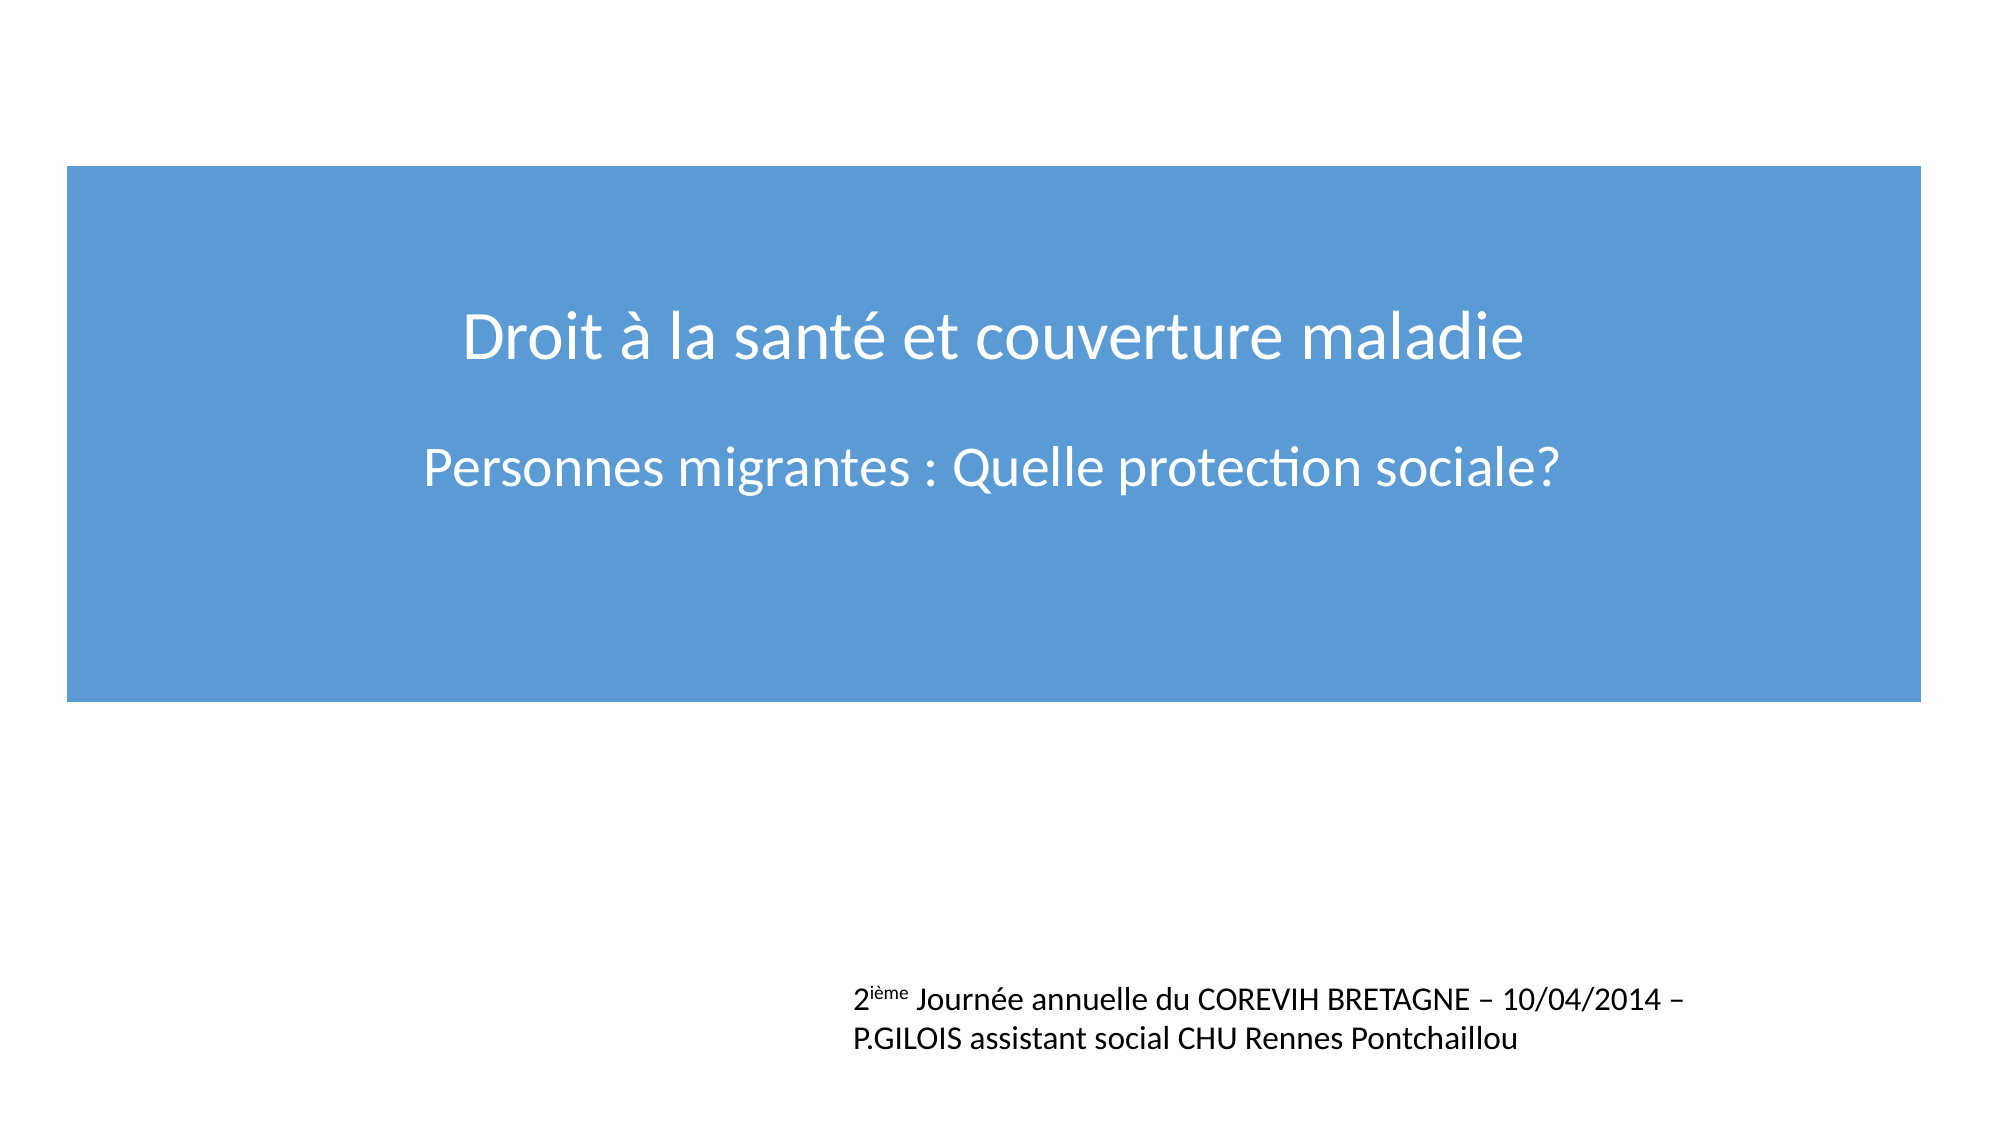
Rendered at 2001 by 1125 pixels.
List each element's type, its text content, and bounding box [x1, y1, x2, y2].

text_box 2ième Journée annuelle du COREVIH BRETAGNE – 10/04/2014 – P.GILOIS assistant social CHU Rennes Pontchaillou [838, 969, 1709, 1064]
title Droit à la santé et couverture maladie Personnes migrantes : Quelle protection sociale? [64, 163, 1924, 705]
